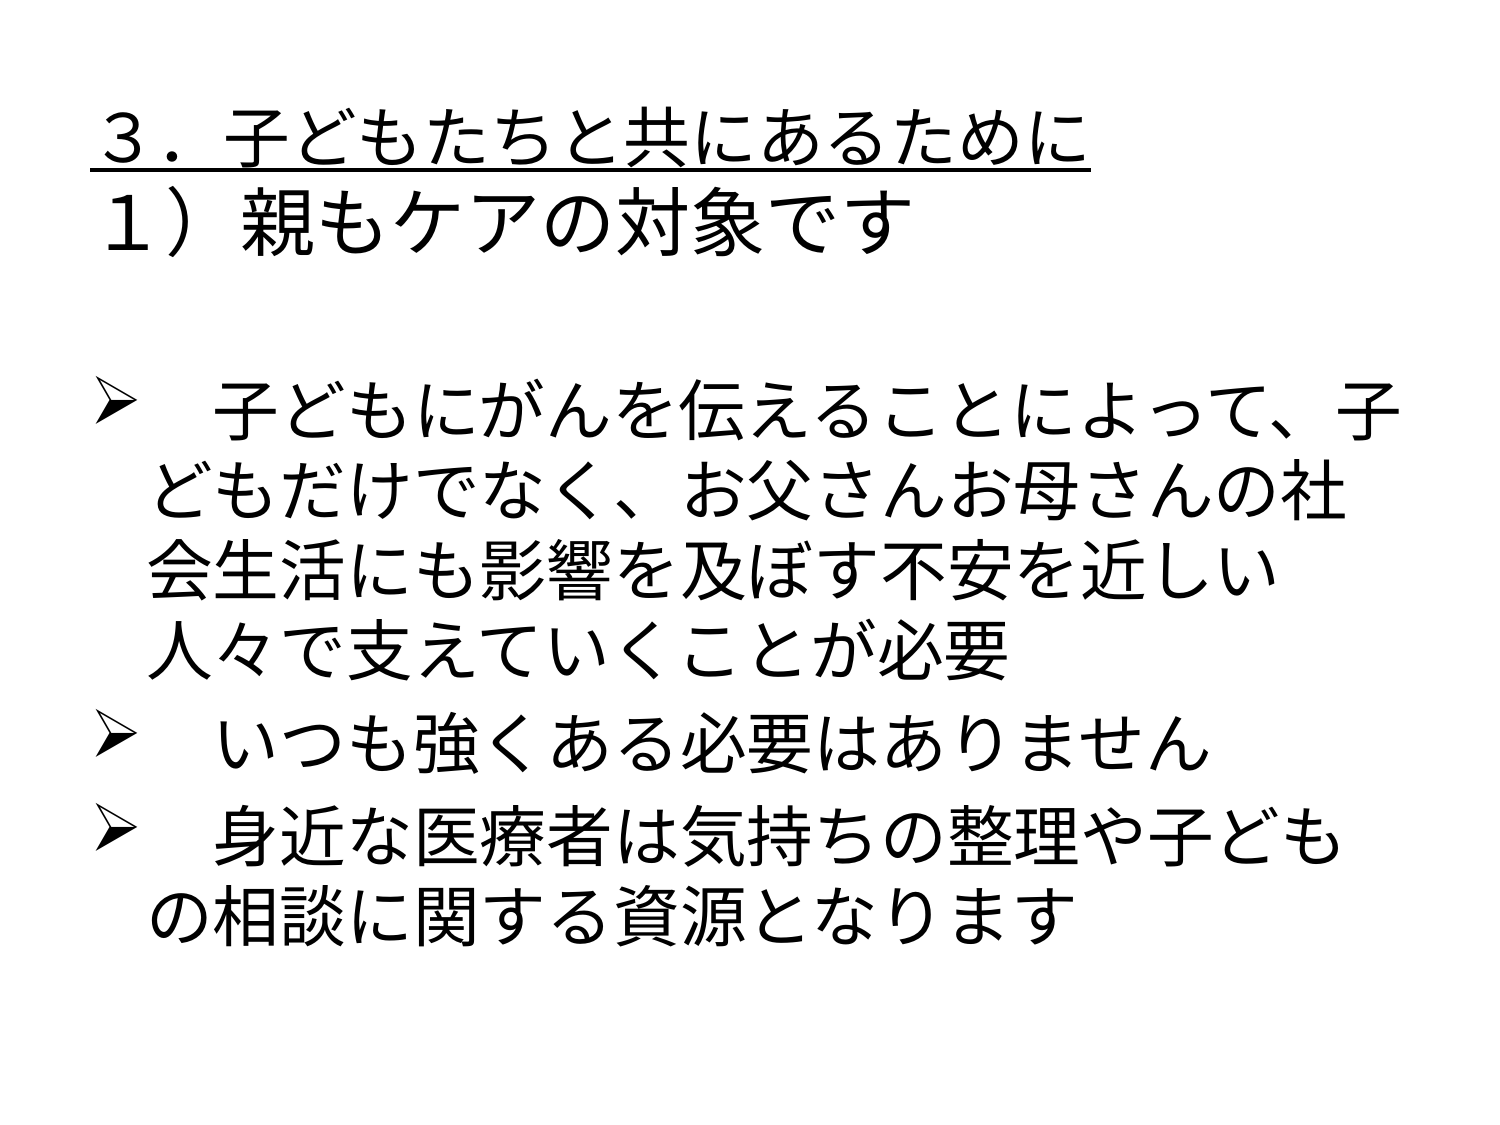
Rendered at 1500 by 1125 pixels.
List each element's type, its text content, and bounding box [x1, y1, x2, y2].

list 子どもにがんを伝えることによって、子どもだけでなく、お父さんお母さんの社会生活にも影響を及ぼす不安を近しい人々で支えていくことが必要 いつも強くある必要はありません 身近な医療者は気持ちの整理や子どもの相談に関する資源となります [75, 361, 1425, 1005]
title ３．子どもたちと共にあるために １）親もケアの対象です [75, 45, 1425, 317]
